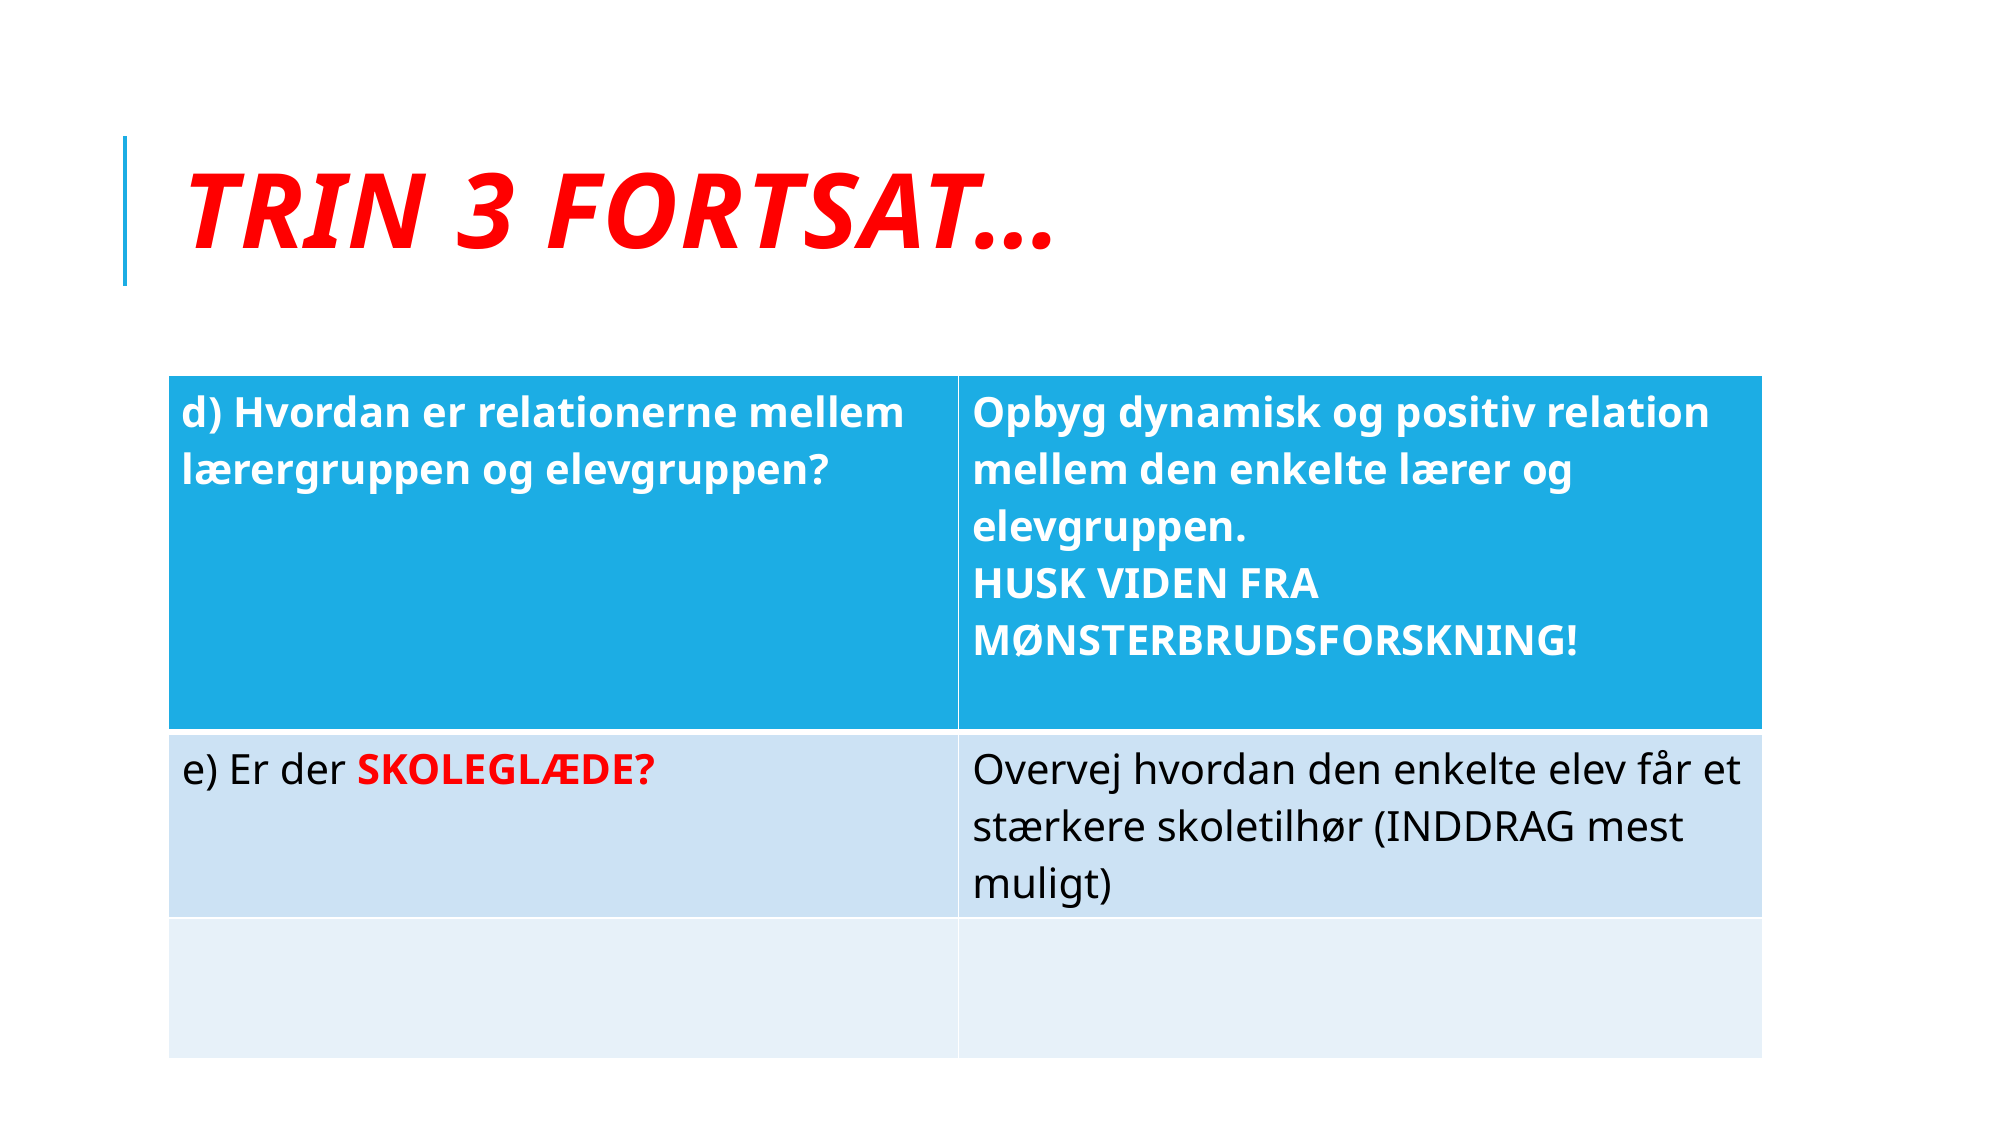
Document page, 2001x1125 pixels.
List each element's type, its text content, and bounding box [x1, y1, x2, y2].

table_header d) Hvordan er relationerne mellem lærergruppen og elevgruppen? [169, 376, 958, 729]
table_cell Overvej hvordan den enkelte elev får et stærkere skoletilhør (INDDRAG mest muligt) [959, 735, 1762, 917]
table_cell [169, 919, 958, 1058]
table_header Opbyg dynamisk og positiv relation mellem den enkelte lærer og elevgruppen. HUSK VIDEN FRA MØNSTERBRUDSFORSKNING! [959, 376, 1762, 729]
table_cell [959, 919, 1762, 1058]
table_cell e) Er der SKOLEGLÆDE? [169, 735, 958, 917]
title Trin 3 fortsat… [168, 96, 1763, 342]
